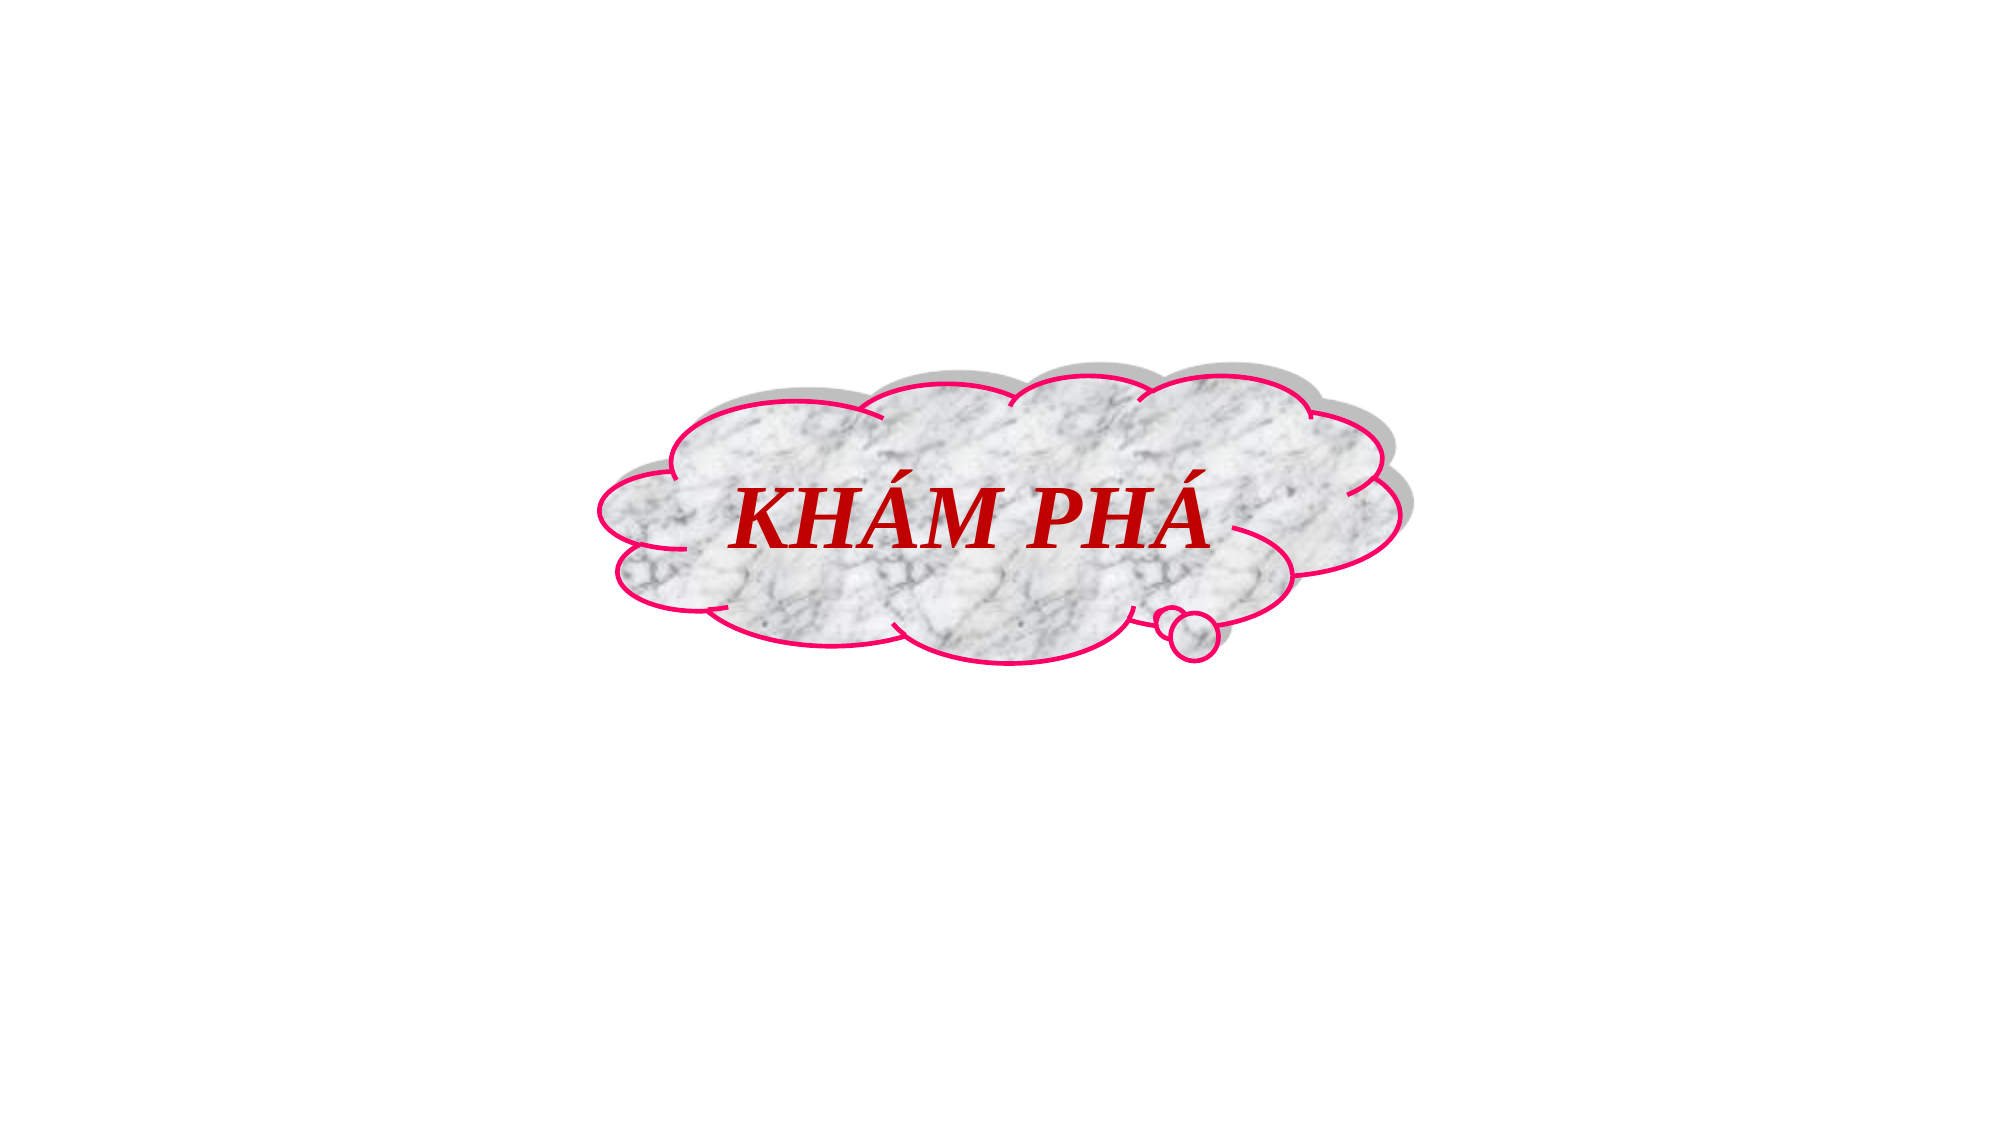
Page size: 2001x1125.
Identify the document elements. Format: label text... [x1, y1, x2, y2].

text_box KHÁM PHÁ [599, 375, 1401, 664]
